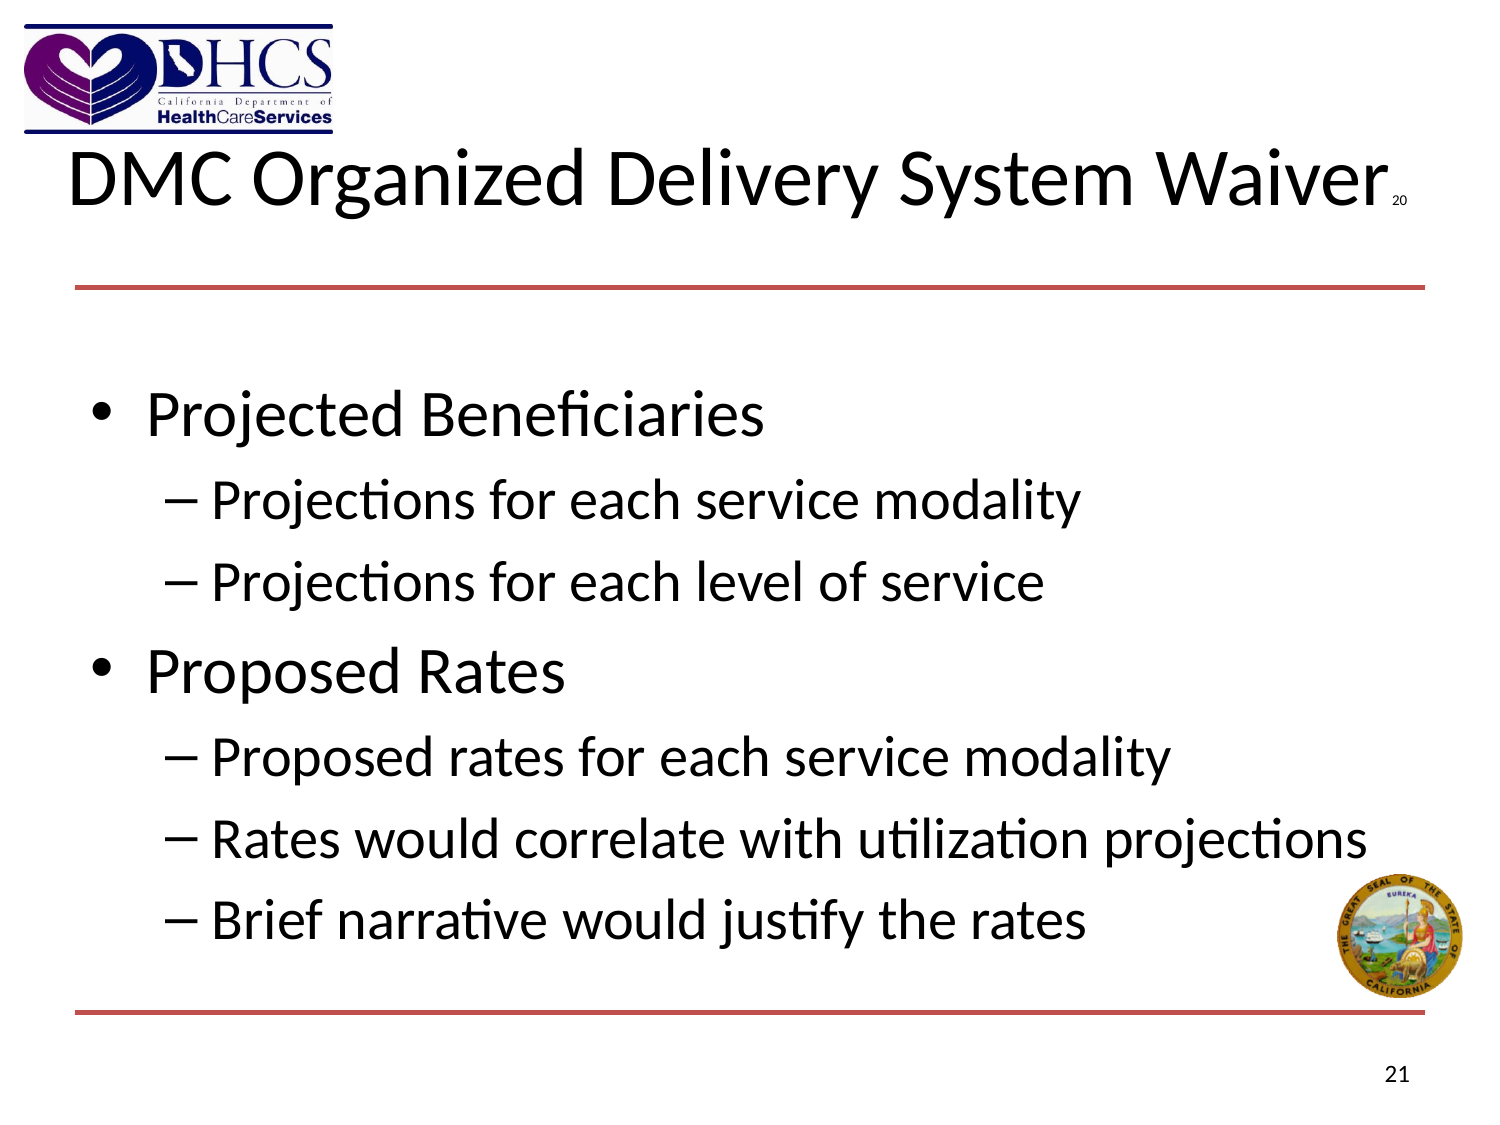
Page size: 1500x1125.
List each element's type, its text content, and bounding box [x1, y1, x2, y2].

picture [1425, 874, 1463, 998]
picture [24, 24, 333, 134]
list Projected Beneficiaries Projections for each service modality Projections for each level of service Proposed Rates Proposed rates for each service modality Rates would correlate with utilization projections Brief narrative would justify the rates [75, 362, 1425, 1005]
title DMC Organized Delivery System Waiver20 [50, 112, 1425, 233]
slide_number 21 [1074, 1042, 1425, 1103]
